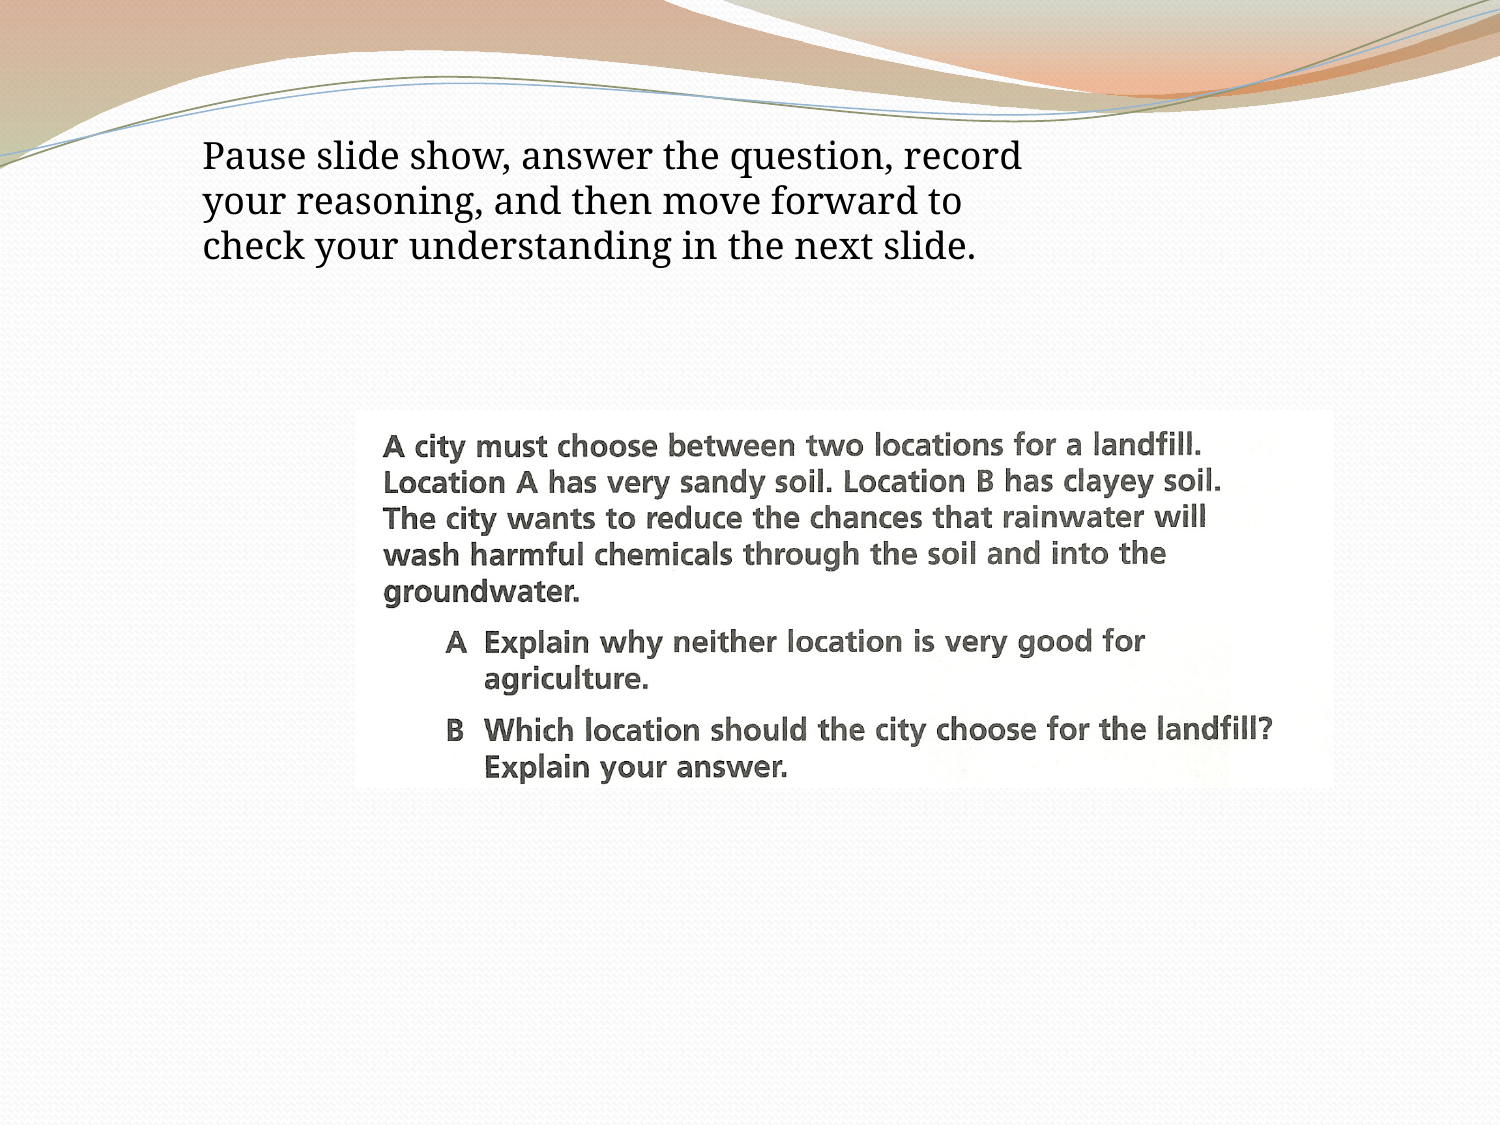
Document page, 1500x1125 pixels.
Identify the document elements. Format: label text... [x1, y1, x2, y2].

text_box Pause slide show, answer the question, record your reasoning, and then move forward to check your understanding in the next slide. [187, 124, 1063, 320]
picture [355, 410, 1335, 788]
